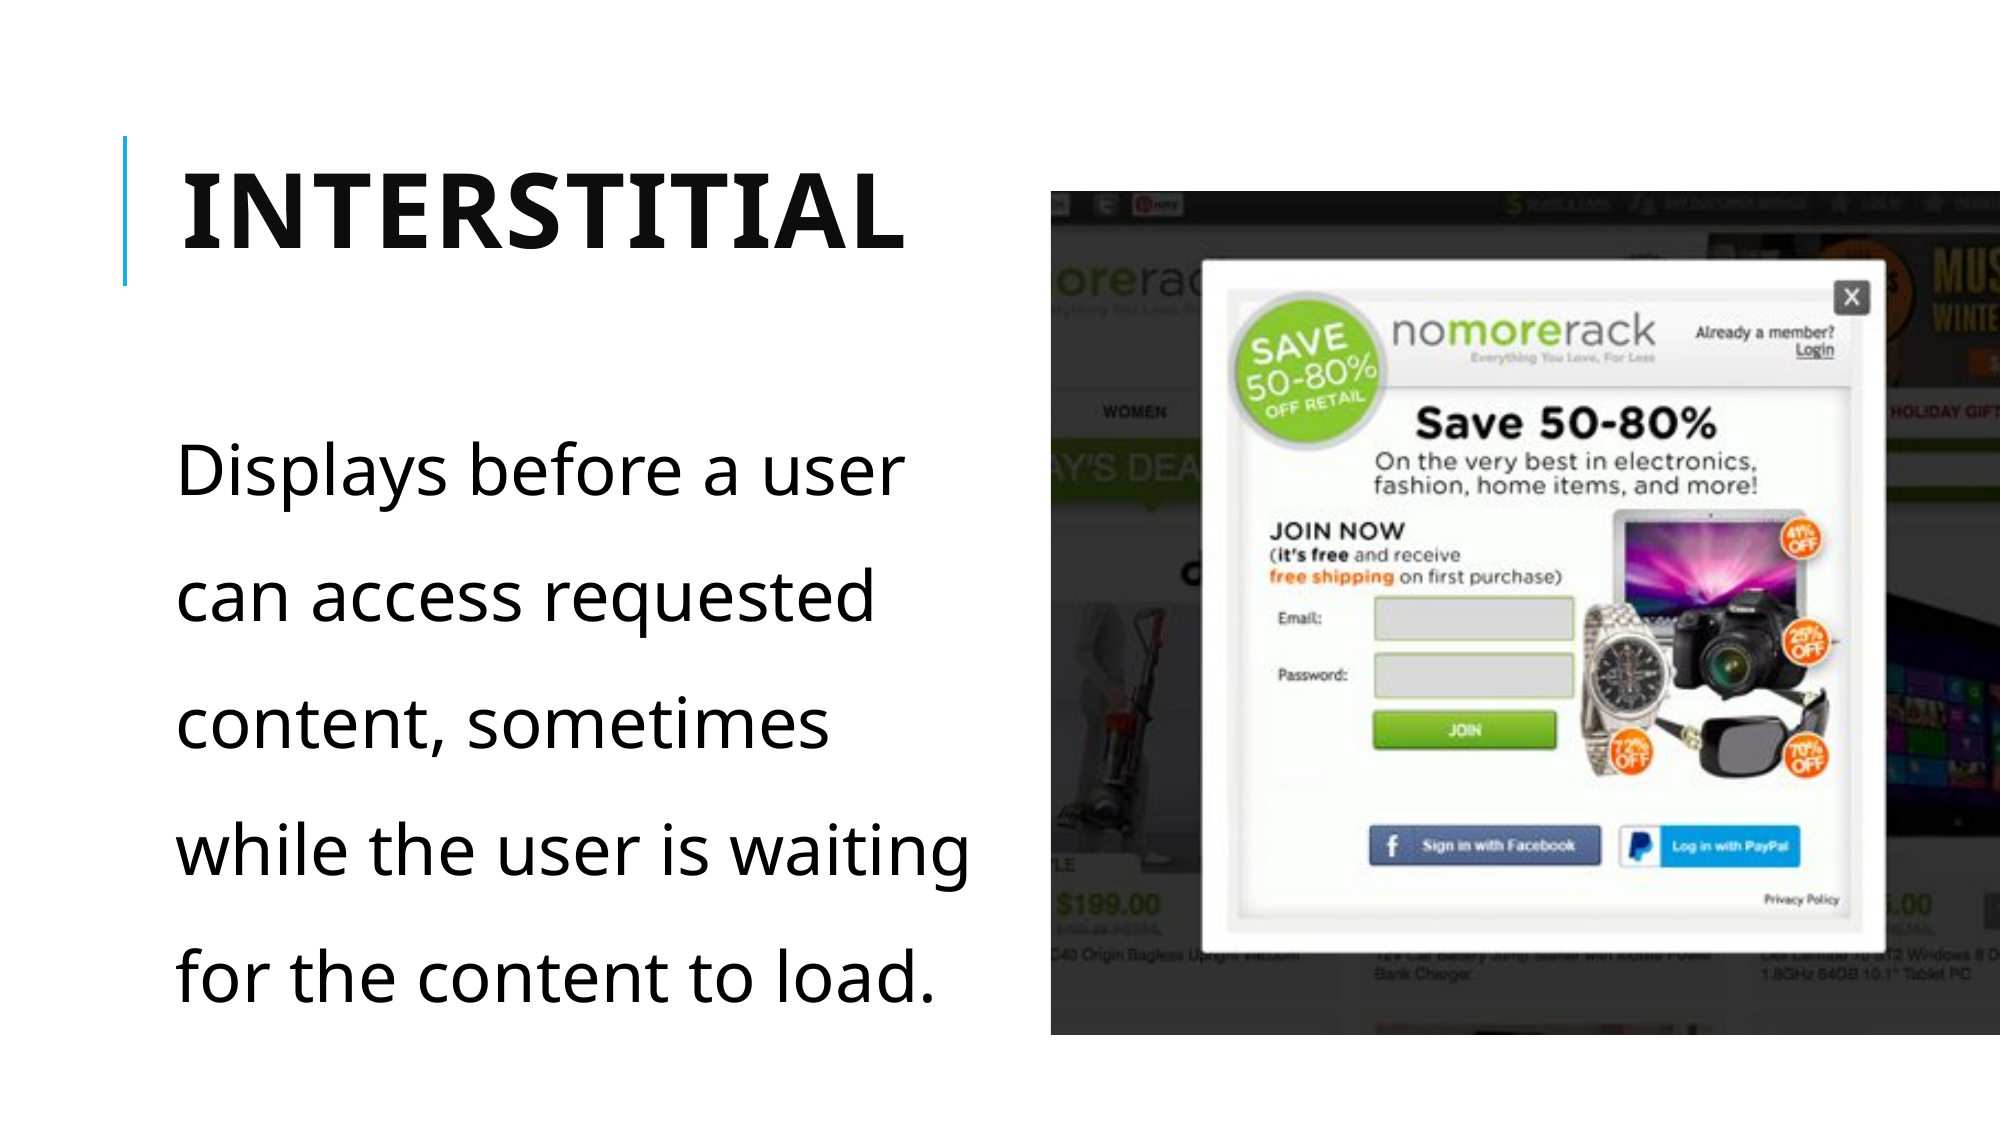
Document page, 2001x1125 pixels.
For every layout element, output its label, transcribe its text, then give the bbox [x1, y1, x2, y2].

list Displays before a user can access requested content, sometimes while the user is waiting for the content to load. [168, 375, 1005, 1035]
title Interstitial [168, 96, 1763, 342]
picture [1050, 190, 2000, 1036]
